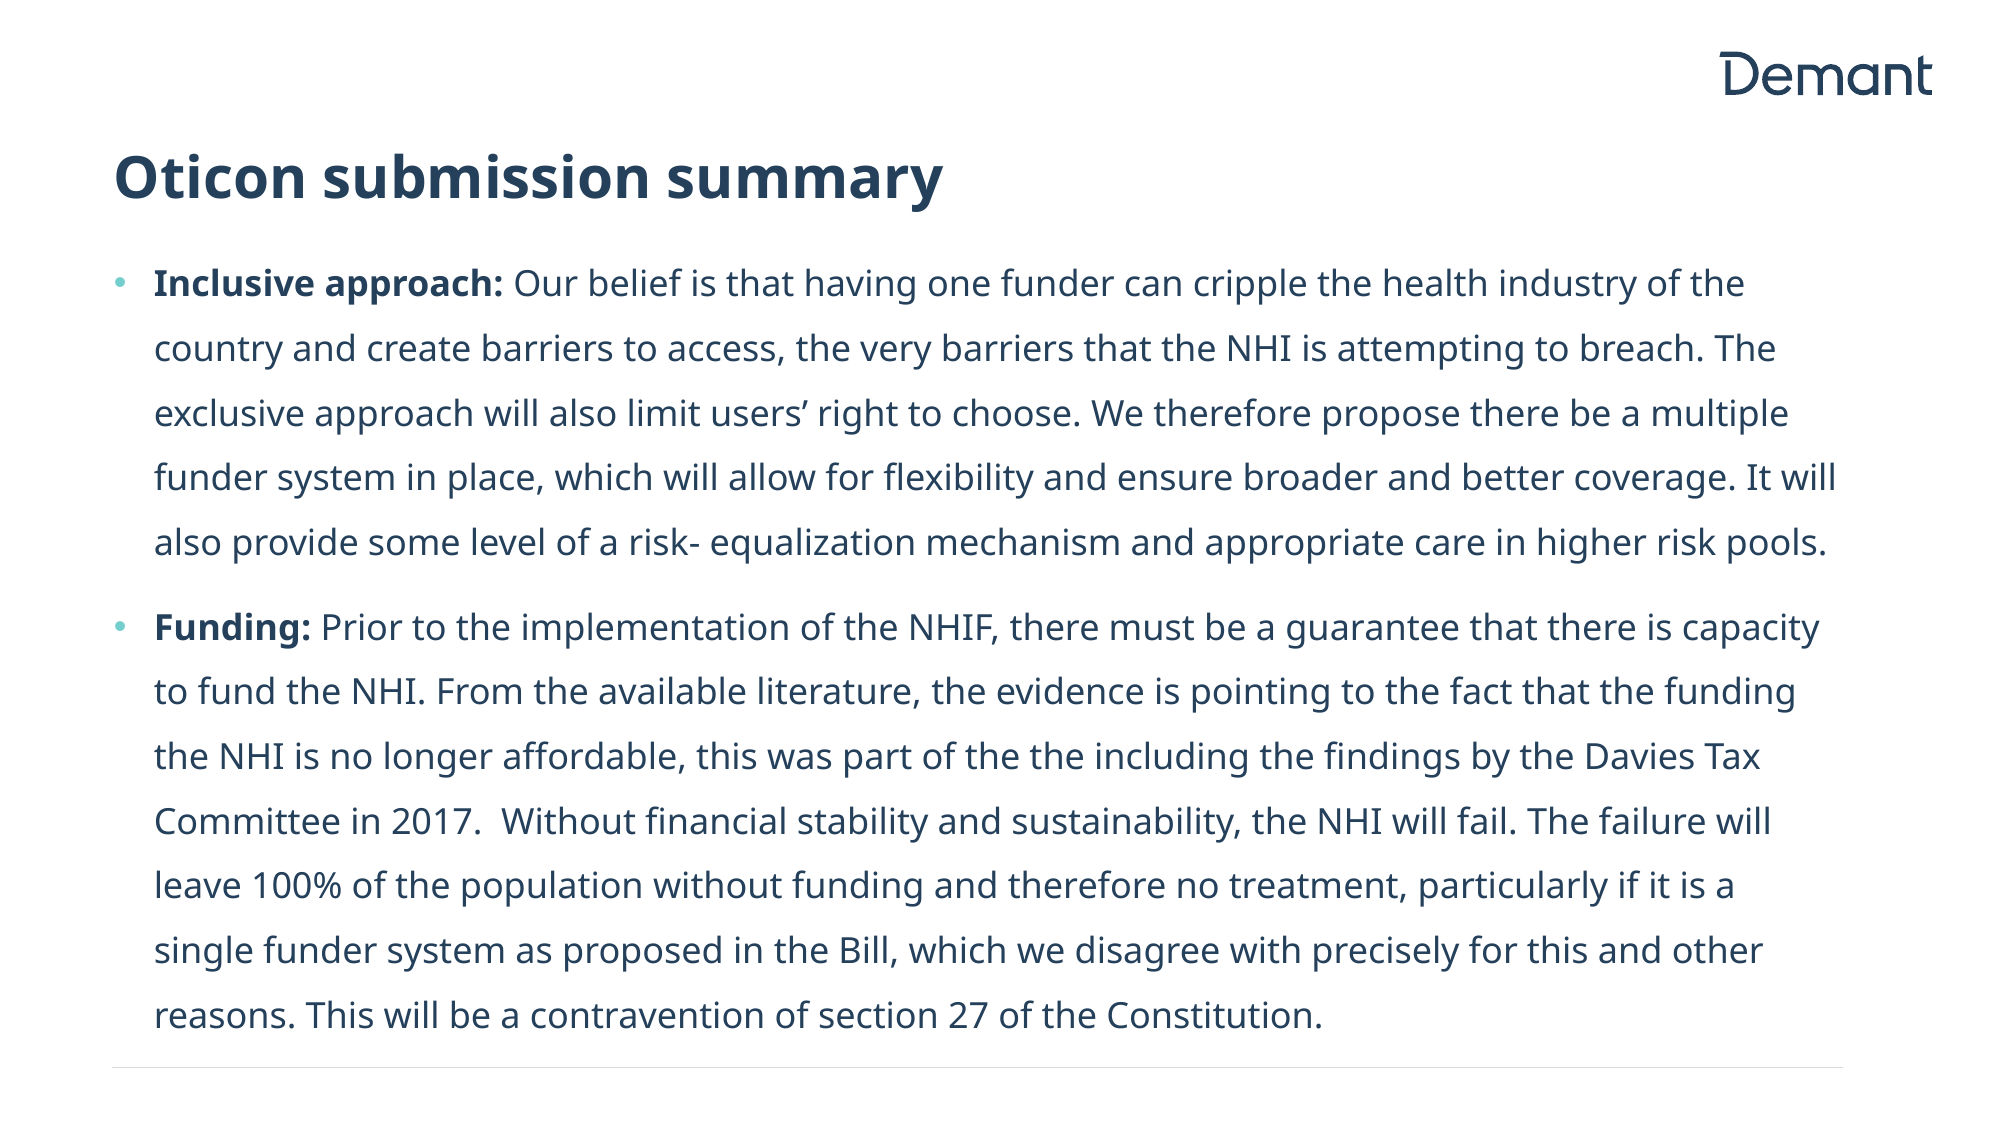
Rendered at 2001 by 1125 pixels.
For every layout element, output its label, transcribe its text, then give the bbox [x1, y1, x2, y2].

title Oticon submission summary [114, 148, 1843, 239]
list Inclusive approach: Our belief is that having one funder can cripple the health industry of the country and create barriers to access, the very barriers that the NHI is attempting to breach. The exclusive approach will also limit users’ right to choose. We therefore propose there be a multiple funder system in place, which will allow for flexibility and ensure broader and better coverage. It will also provide some level of a risk- equalization mechanism and appropriate care in higher risk pools. Funding: Prior to the implementation of the NHIF, there must be a guarantee that there is capacity to fund the NHI. From the available literature, the evidence is pointing to the fact that the funding the NHI is no longer affordable, this was part of the the including the findings by the Davies Tax Committee in 2017. Without financial stability and sustainability, the NHI will fail. The failure will leave 100% of the population without funding and therefore no treatment, particularly if it is a single funder system as proposed in the Bill, which we disagree with precisely for this and other reasons. This will be a contravention of section 27 of the Constitution. [114, 239, 1843, 1050]
